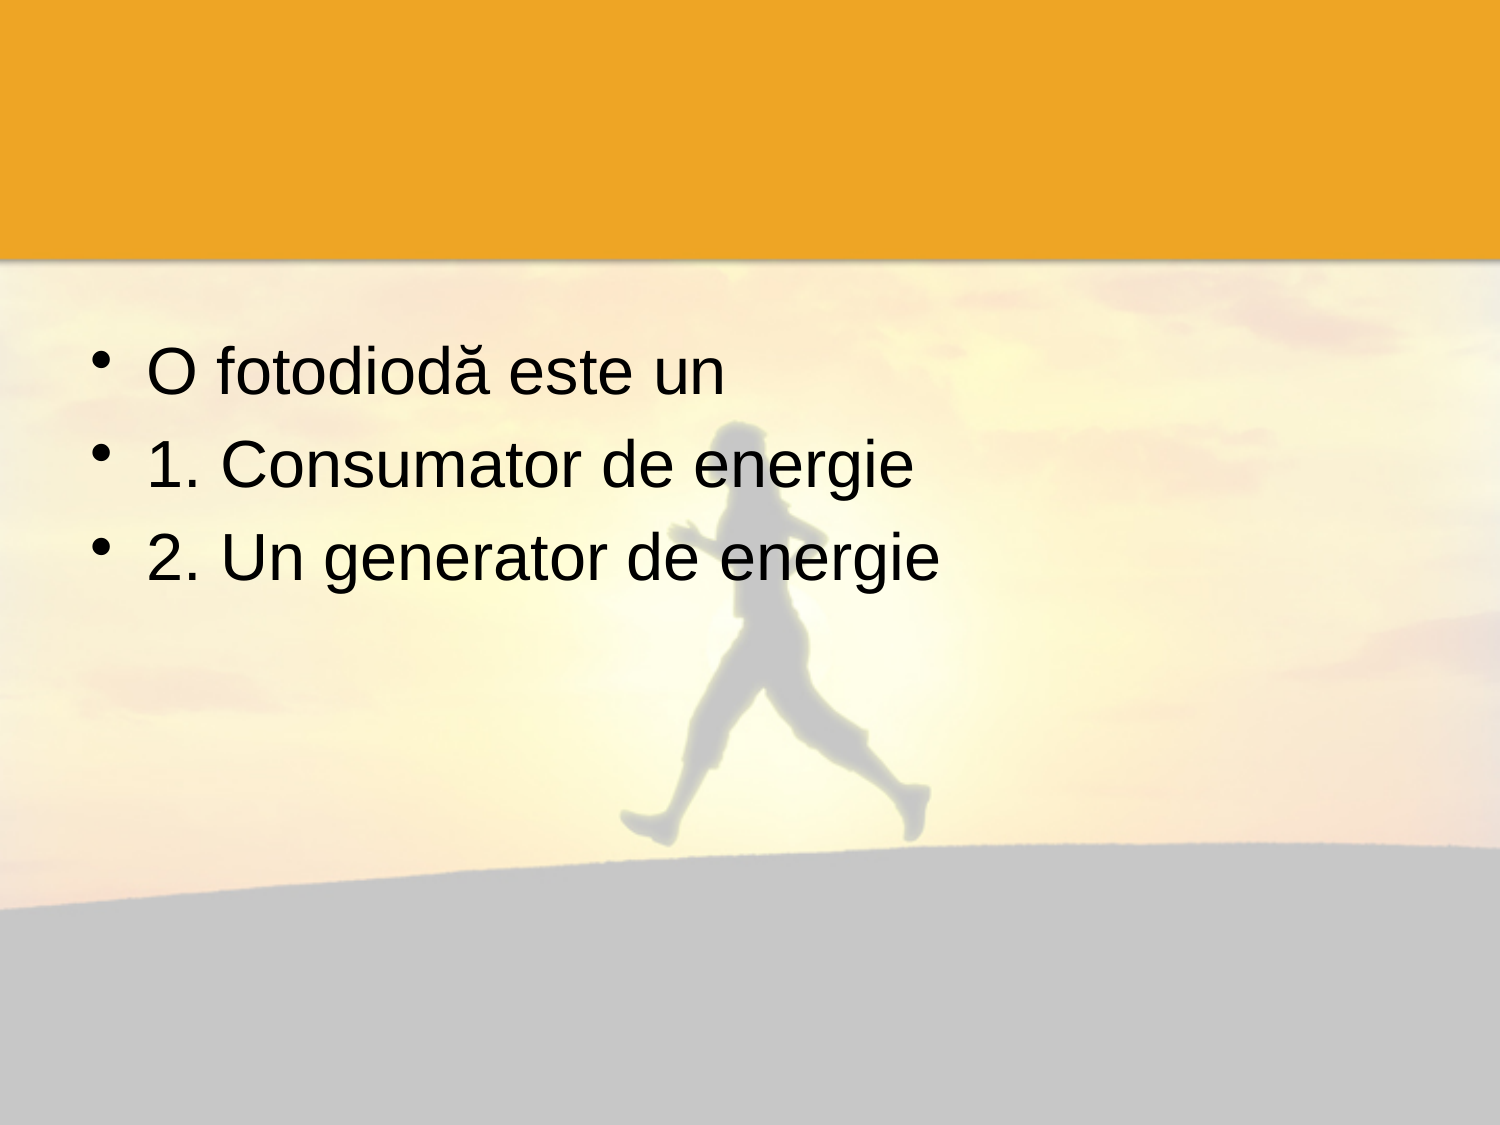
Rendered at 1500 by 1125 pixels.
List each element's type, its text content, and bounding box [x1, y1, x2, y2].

list O fotodiodă este un 1. Consumator de energie 2. Un generator de energie [75, 320, 1425, 1063]
picture [0, 0, 1500, 1125]
